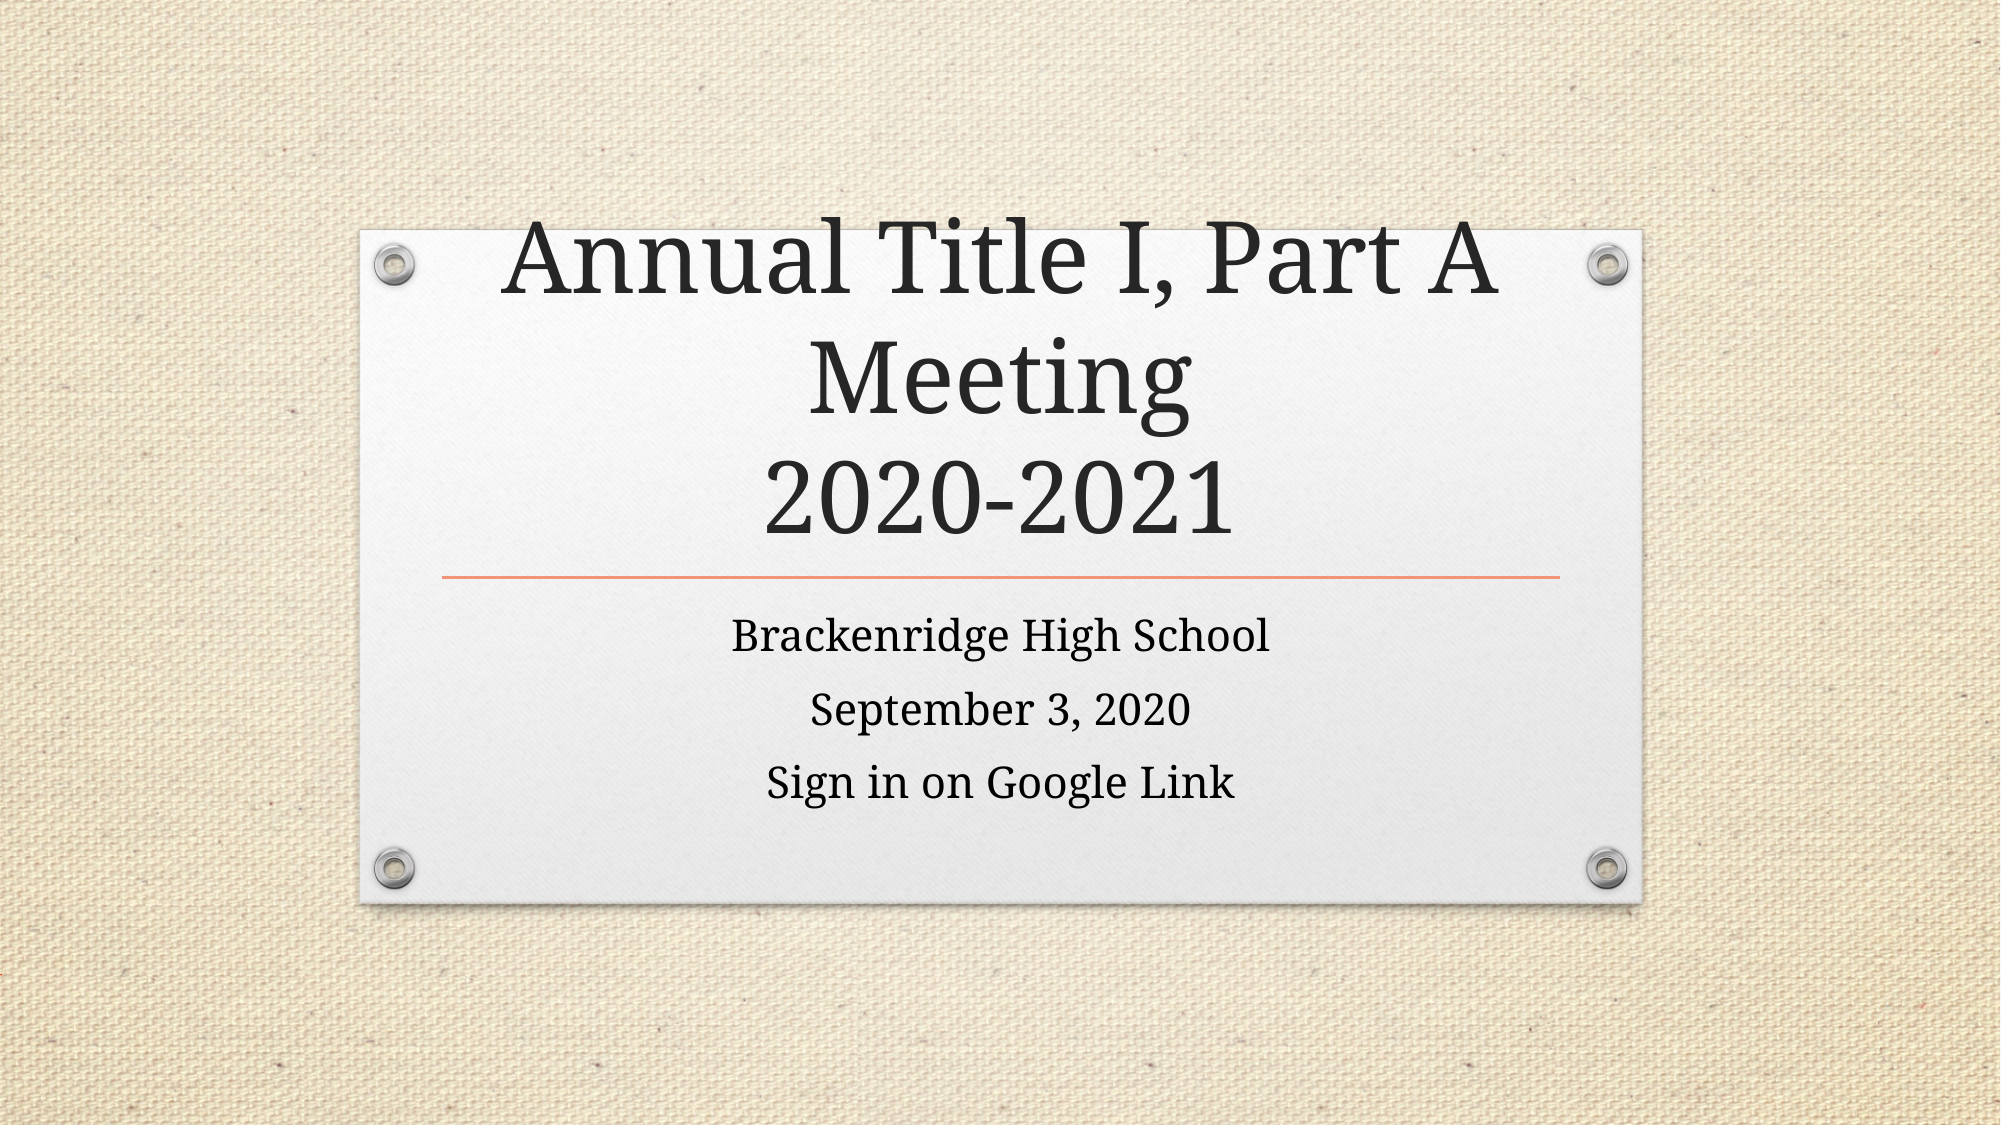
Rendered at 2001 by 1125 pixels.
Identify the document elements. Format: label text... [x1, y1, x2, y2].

title Annual Title I, Part A Meeting 2020-2021 [306, 312, 1695, 562]
subtitle Brackenridge High School September 3, 2020 Sign in on Google Link [441, 600, 1560, 817]
picture [0, 0, 2001, 1125]
